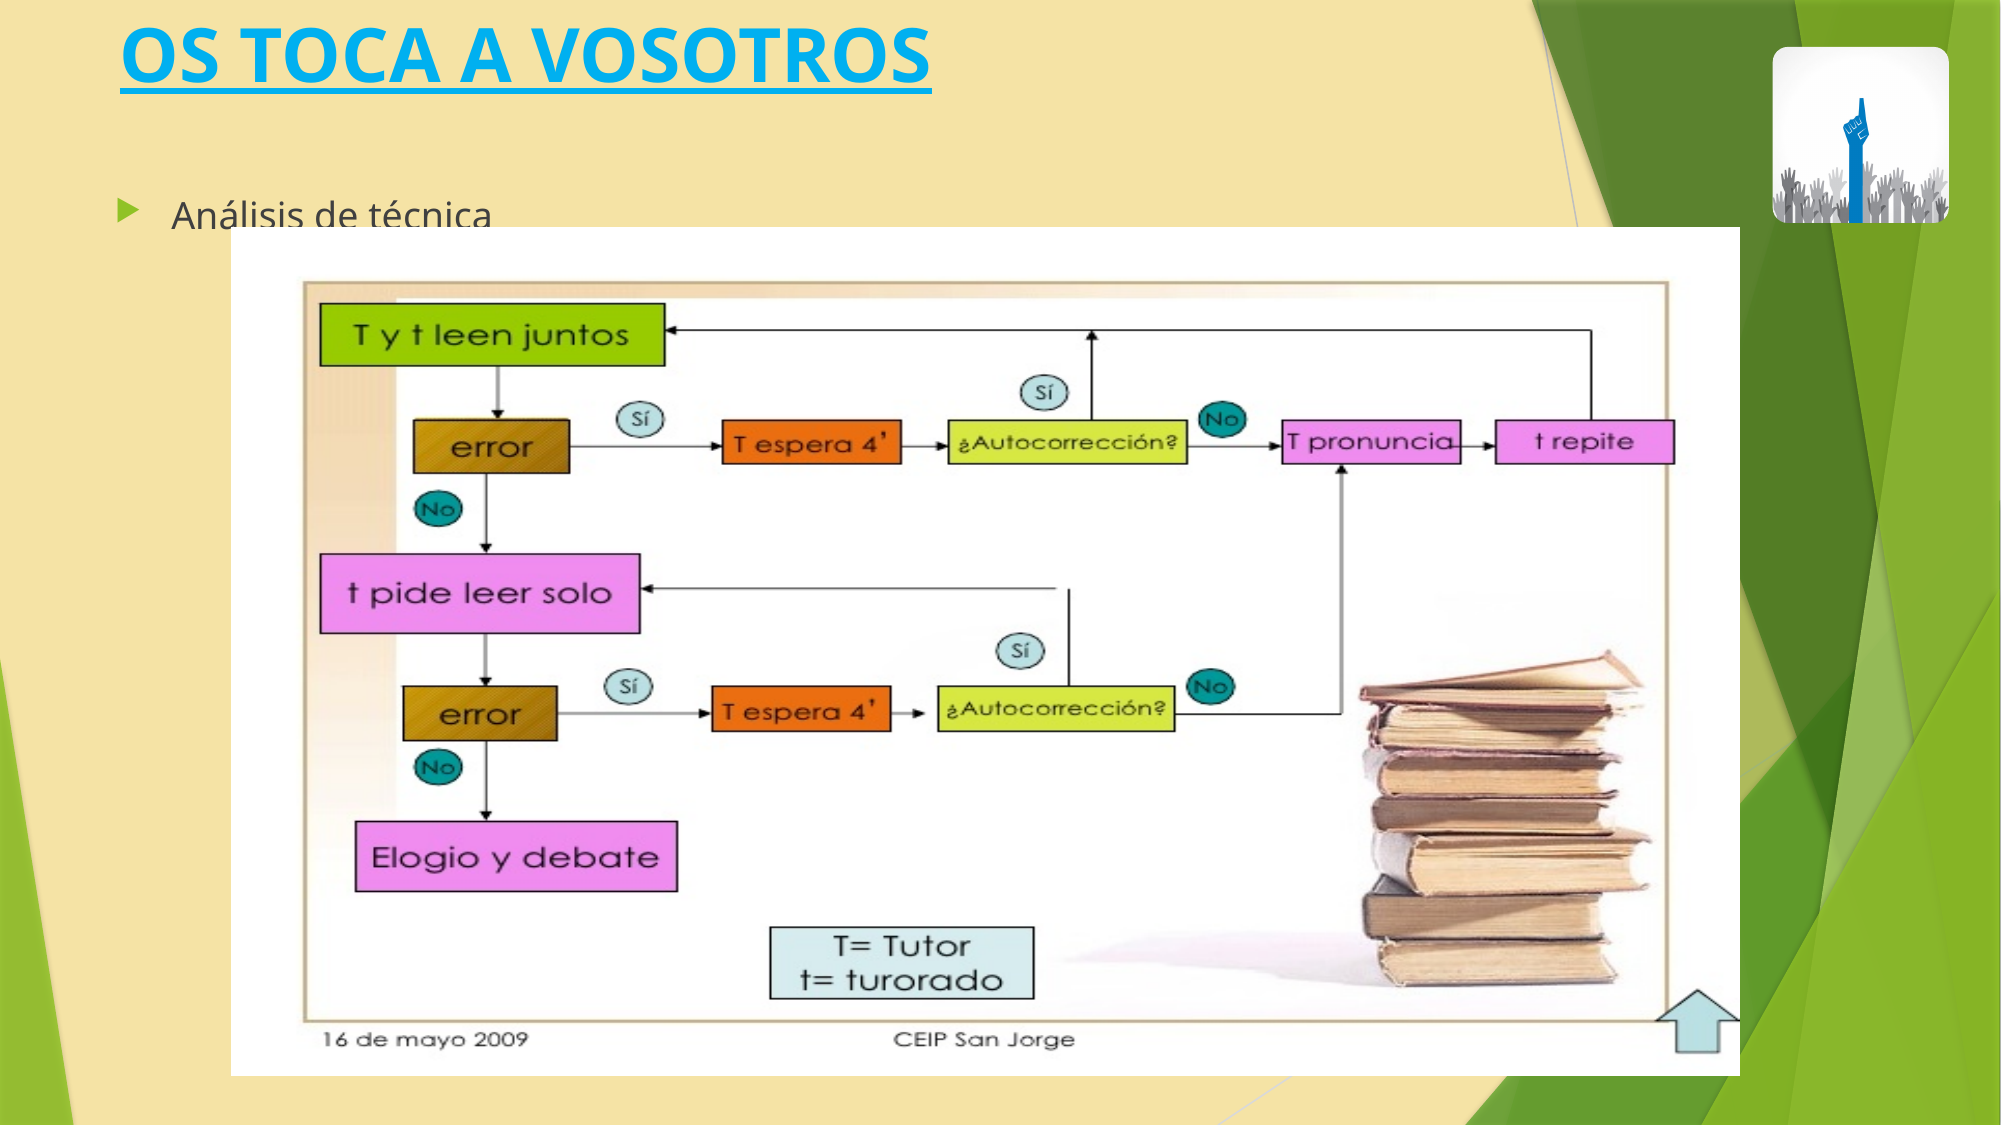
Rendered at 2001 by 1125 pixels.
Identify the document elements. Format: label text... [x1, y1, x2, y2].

list Análisis de técnica [99, 184, 1900, 927]
picture [230, 227, 1741, 1077]
title OS TOCA A VOSOTROS [104, 0, 1905, 184]
picture [1772, 46, 1950, 224]
